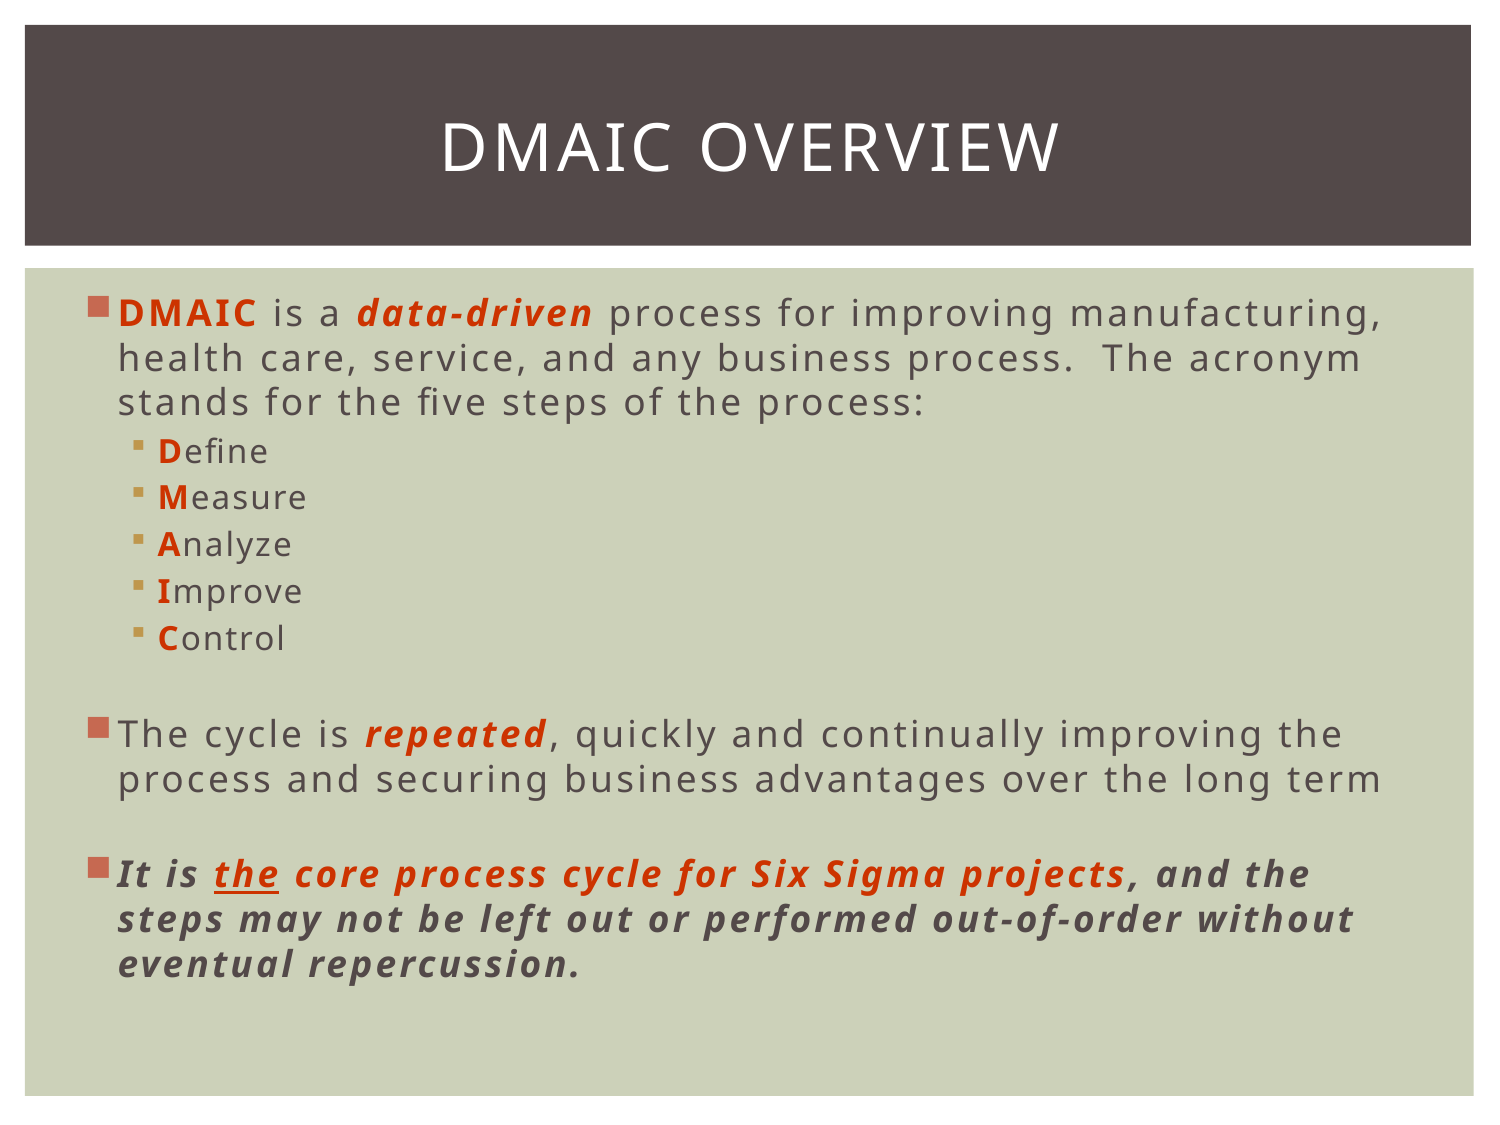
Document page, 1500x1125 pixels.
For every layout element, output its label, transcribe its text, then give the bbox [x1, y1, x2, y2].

list DMAIC is a data-driven process for improving manufacturing, health care, service, and any business process. The acronym stands for the five steps of the process: Define Measure Analyze Improve Control The cycle is repeated, quickly and continually improving the process and securing business advantages over the long term It is the core process cycle for Six Sigma projects, and the steps may not be left out or performed out-of-order without eventual repercussion. [62, 281, 1442, 1005]
title DMAIC Overview [62, 58, 1438, 232]
